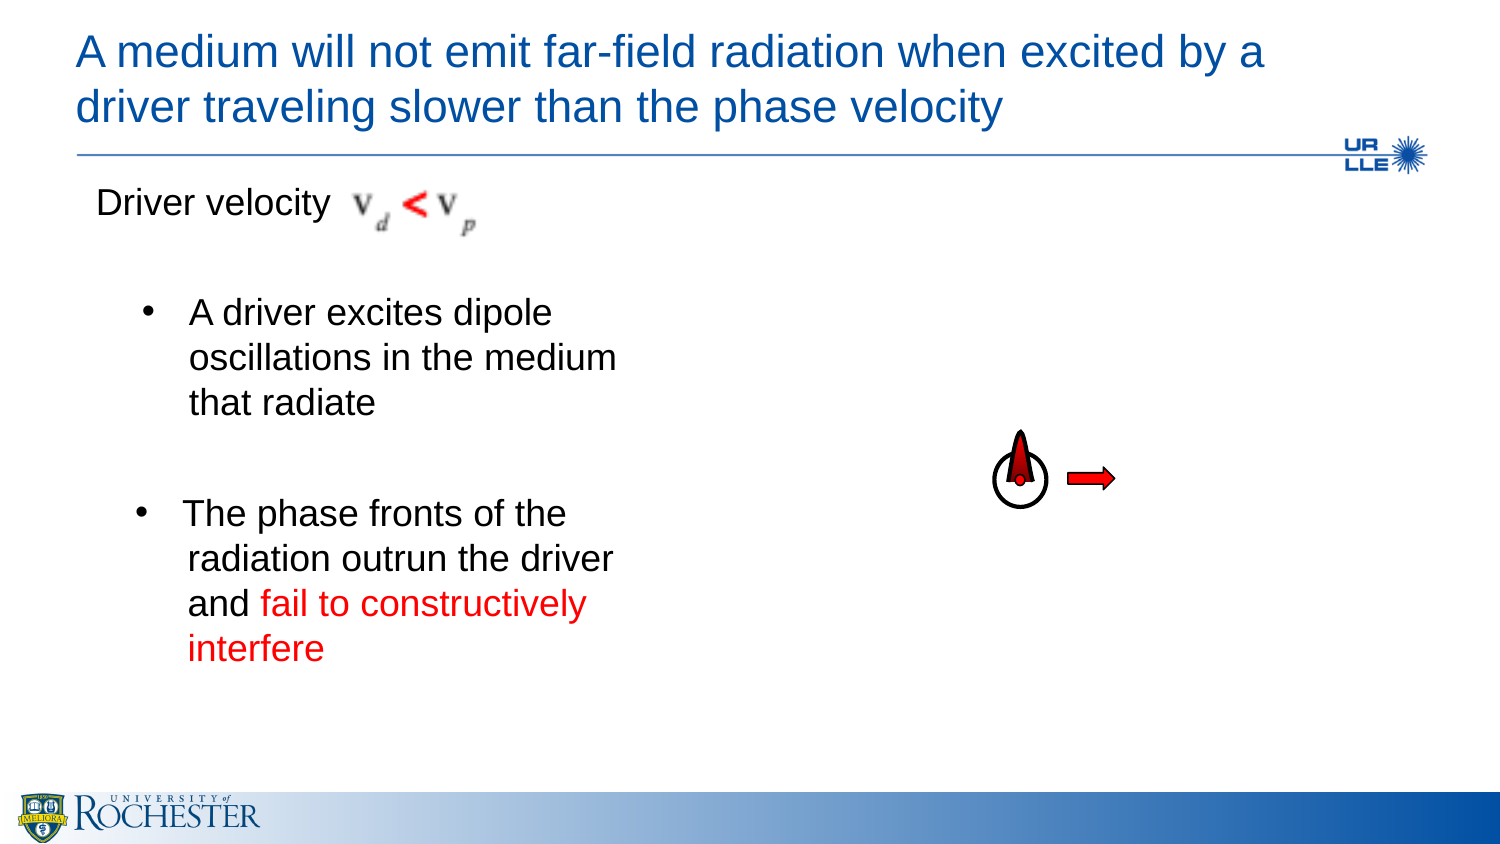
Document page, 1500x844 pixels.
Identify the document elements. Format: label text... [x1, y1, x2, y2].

text_box [1015, 474, 1025, 486]
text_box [347, 170, 479, 240]
text_box Driver velocity [81, 170, 346, 231]
title A medium will not emit far-field radiation when excited by a driver traveling slower than the phase velocity [75, 7, 1427, 147]
text_box [1067, 467, 1115, 490]
text_box [1008, 431, 1033, 483]
text_box A driver excites dipole oscillations in the medium that radiate [127, 280, 643, 431]
text_box The phase fronts of the radiation outrun the driver and fail to constructively interfere [120, 481, 640, 677]
text_box [994, 453, 1047, 507]
picture [75, 132, 1429, 179]
